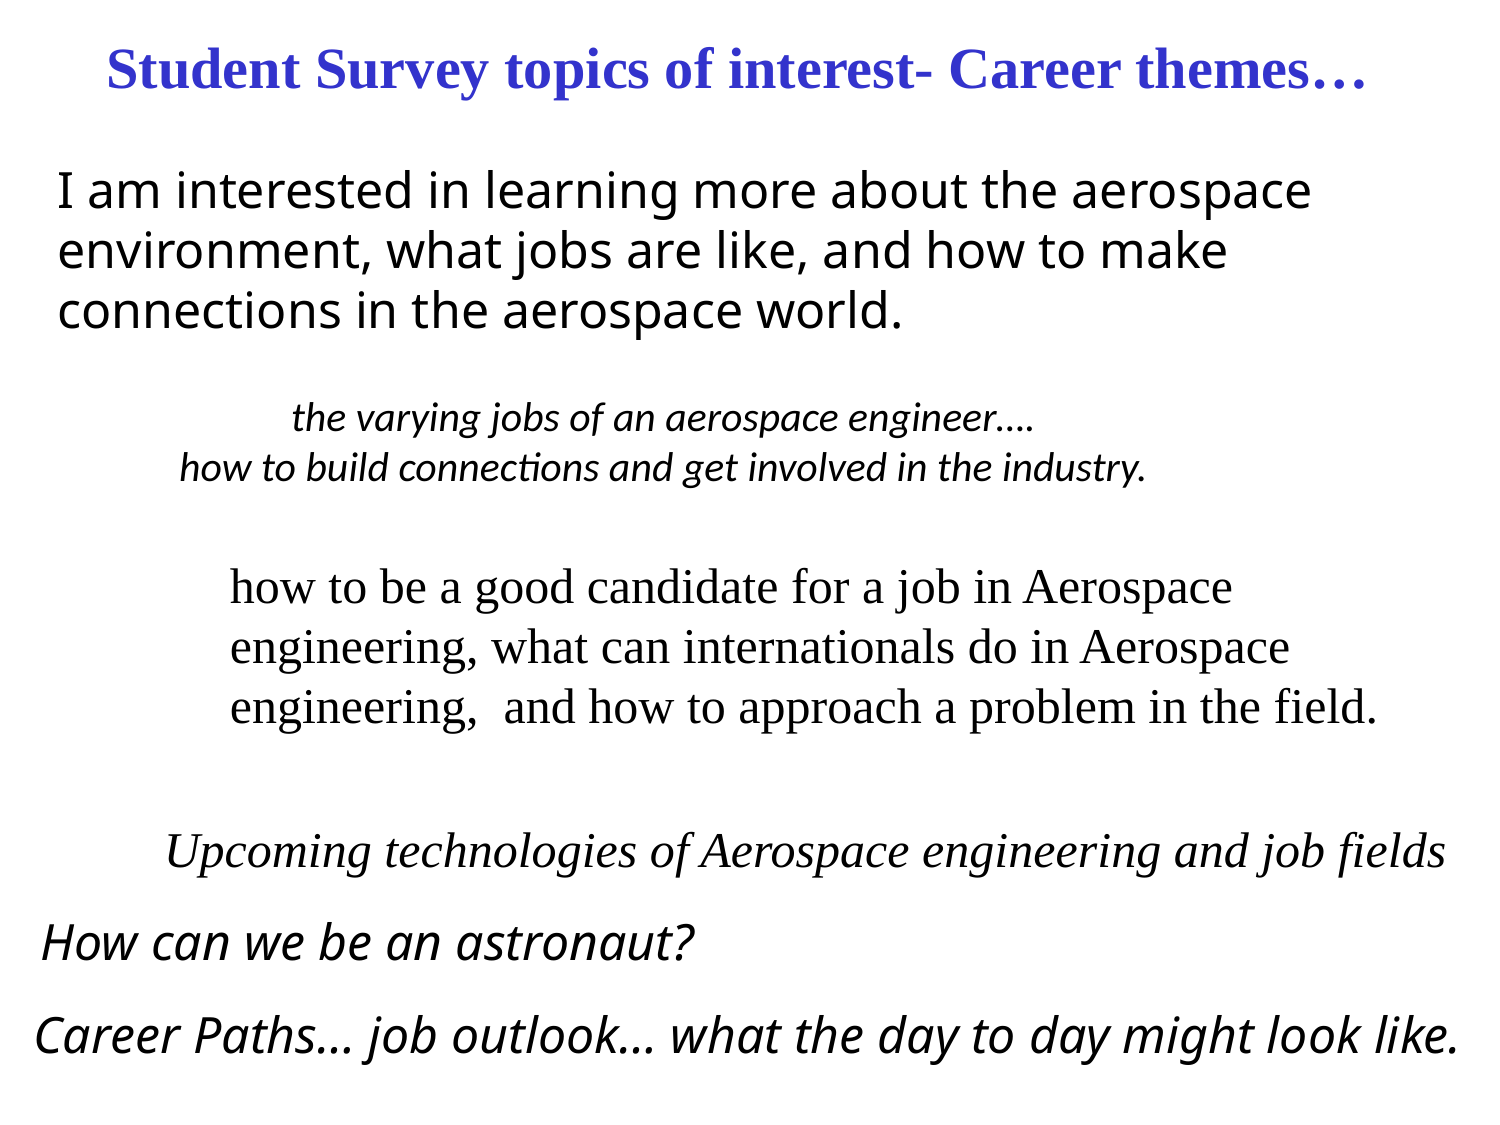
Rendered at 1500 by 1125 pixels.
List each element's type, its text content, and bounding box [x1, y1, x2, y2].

text_box I am interested in learning more about the aerospace environment, what jobs are like, and how to make connections in the aerospace world. [42, 151, 1333, 347]
text_box Career Paths… job outlook… what the day to day might look like. [19, 996, 1500, 1072]
text_box how to be a good candidate for a job in Aerospace engineering, what can internationals do in Aerospace engineering, and how to approach a problem in the field. [215, 546, 1477, 742]
text_box Upcoming technologies of Aerospace engineering and job fields [149, 809, 1500, 885]
text_box How can we be an astronaut? [25, 902, 723, 978]
title Student Survey topics of interest- Career themes… [19, 21, 1457, 170]
text_box the varying jobs of an aerospace engineer…. how to build connections and get involved in the industry. [71, 382, 1256, 498]
